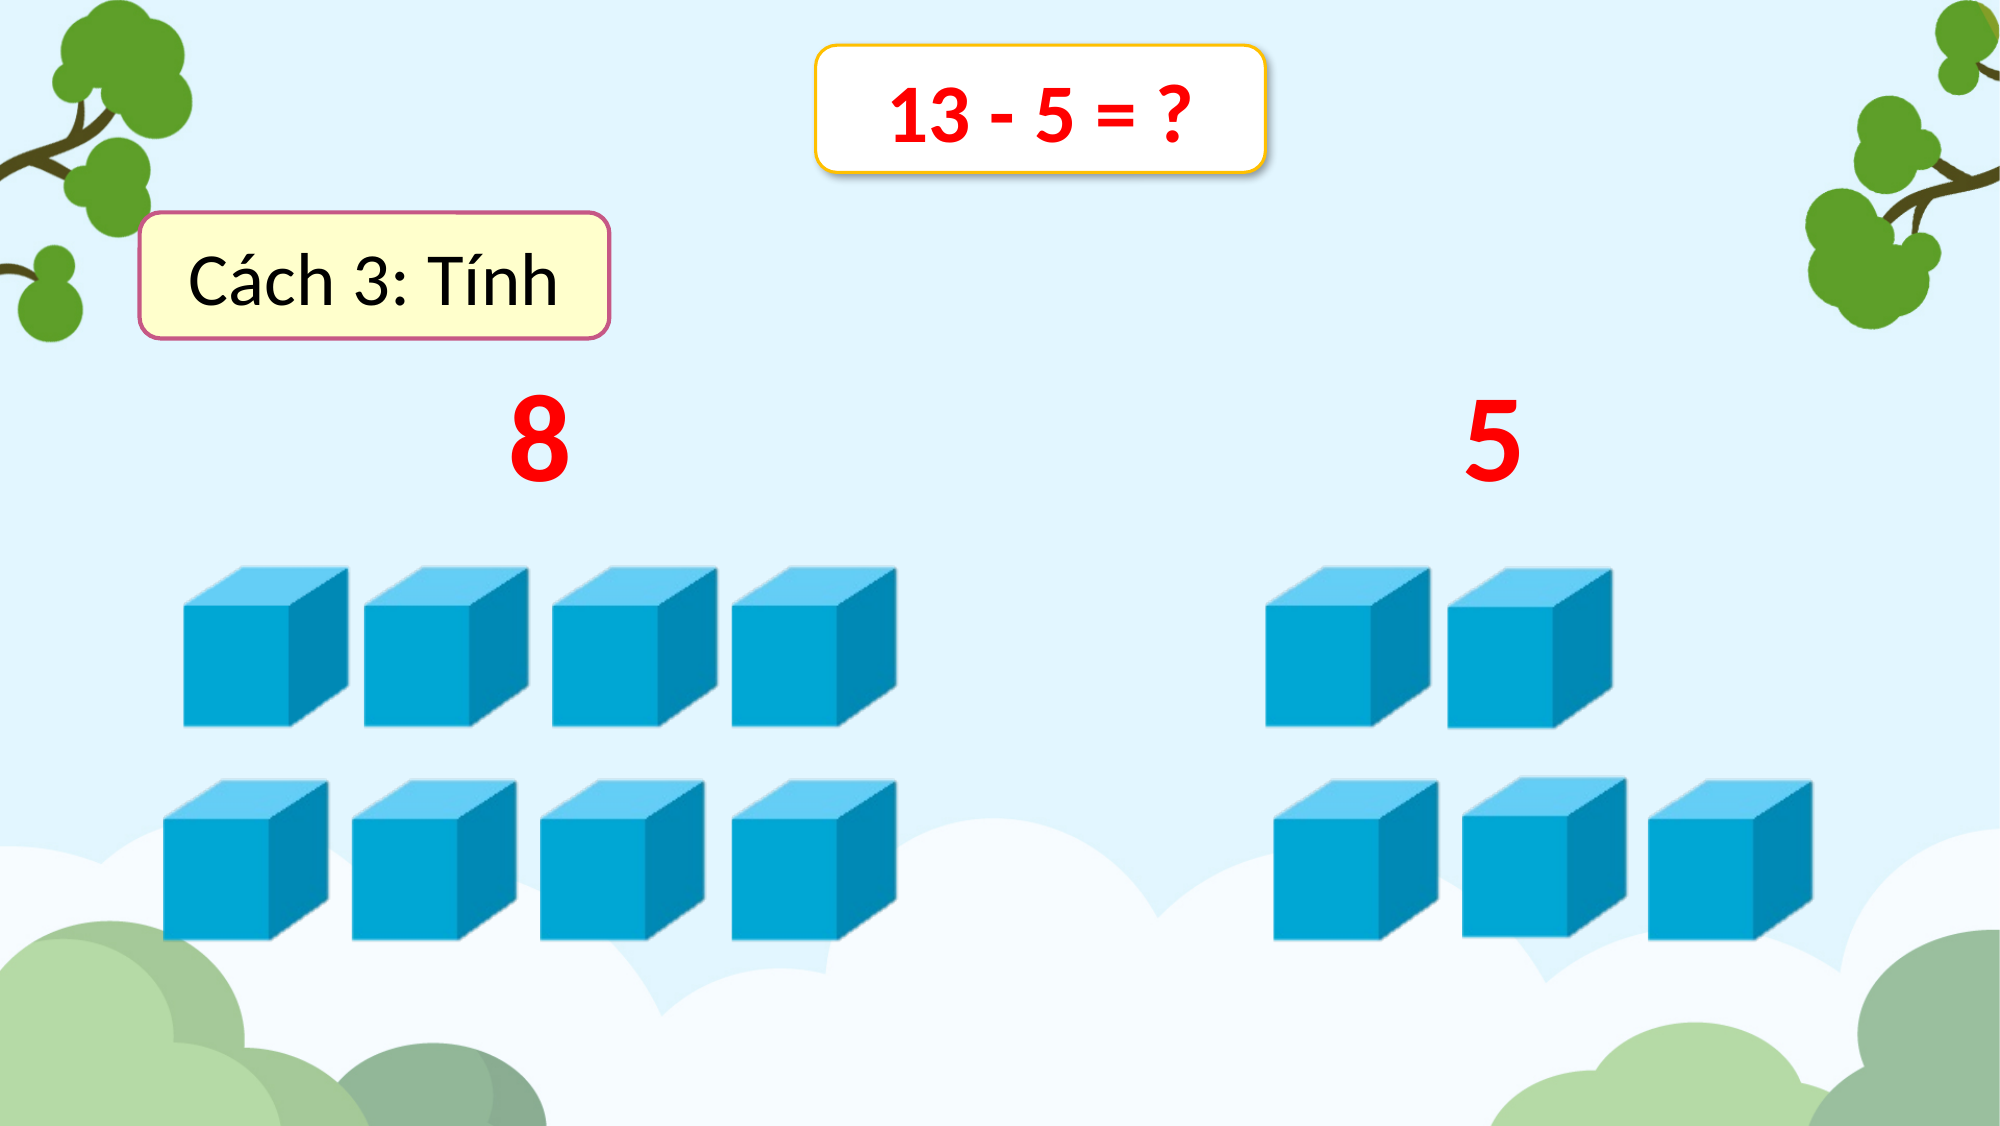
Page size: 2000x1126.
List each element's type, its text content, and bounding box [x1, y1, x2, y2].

text_box 8 [493, 348, 587, 514]
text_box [1265, 348, 1817, 944]
text_box Cách 3: Tính [137, 210, 612, 341]
text_box 13 - 5 = ? [815, 45, 1266, 173]
picture [0, 0, 2000, 1126]
